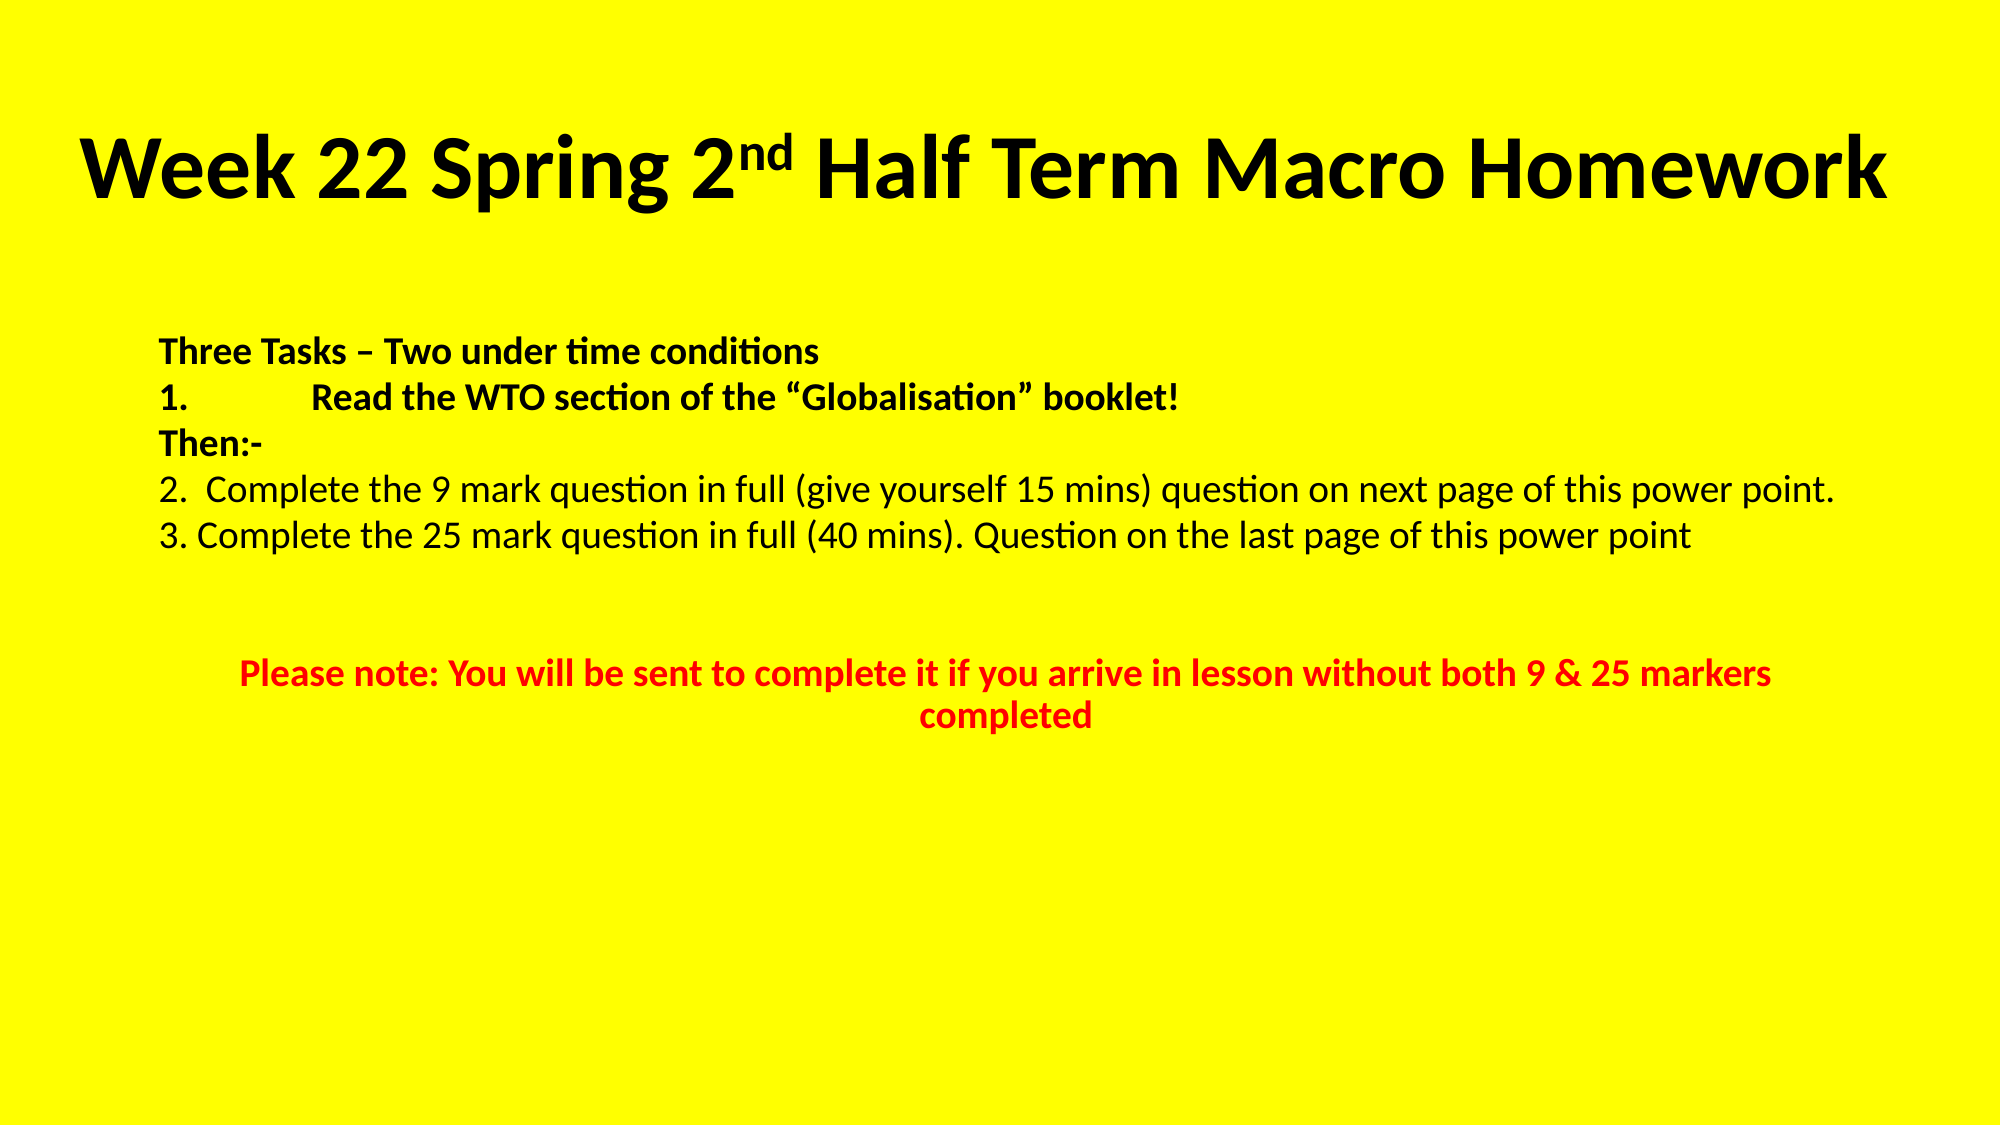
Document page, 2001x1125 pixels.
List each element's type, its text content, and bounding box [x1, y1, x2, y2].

title Week 22 Spring 2nd Half Term Macro Homework [64, 59, 1948, 278]
list Three Tasks – Two under time conditions Read the WTO section of the “Globalisation” booklet! Then:- 2. Complete the 9 mark question in full (give yourself 15 mins) question on next page of this power point. 3. Complete the 25 mark question in full (40 mins). Question on the last page of this power point Please note: You will be sent to complete it if you arrive in lesson without both 9 & 25 markers completed [143, 323, 1869, 756]
